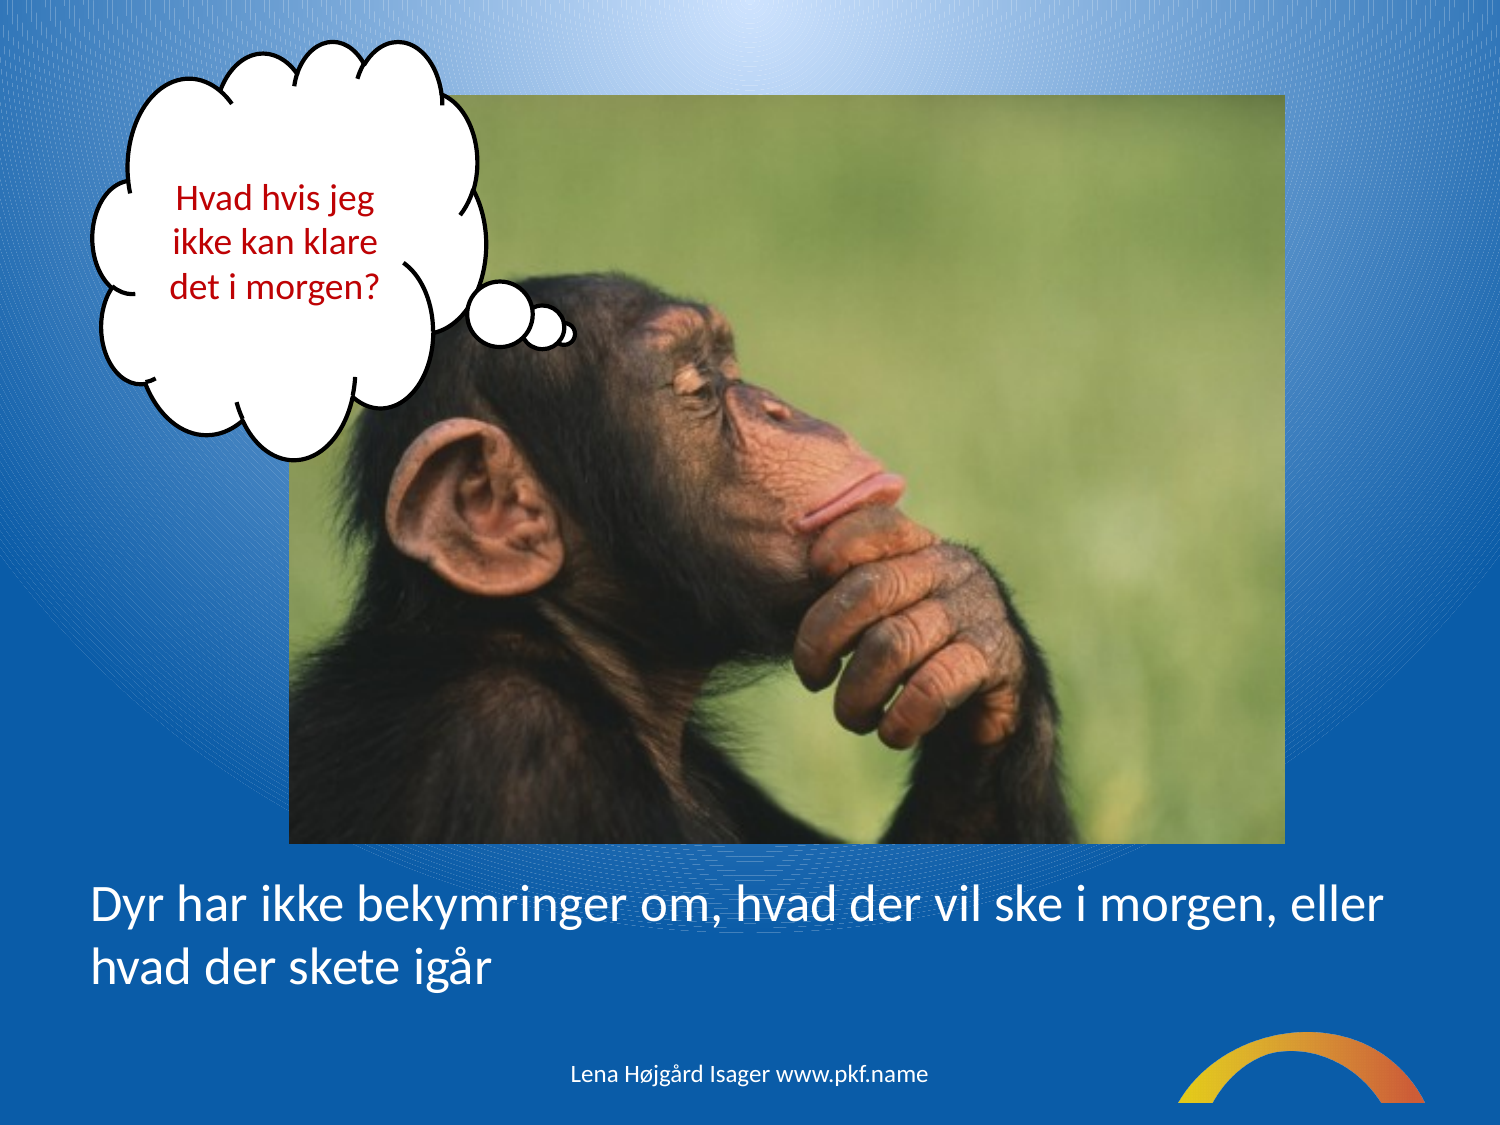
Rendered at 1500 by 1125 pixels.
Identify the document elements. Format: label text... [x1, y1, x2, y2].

picture [1178, 1032, 1425, 1103]
footer Lena Højgård Isager www.pkf.name [512, 1042, 988, 1103]
picture [288, 95, 1286, 844]
list Dyr har ikke bekymringer om, hvad der vil ske i morgen, eller hvad der skete igår [75, 787, 1425, 1005]
text_box Hvad hvis jeg ikke kan klare det i morgen? [90, 39, 446, 462]
